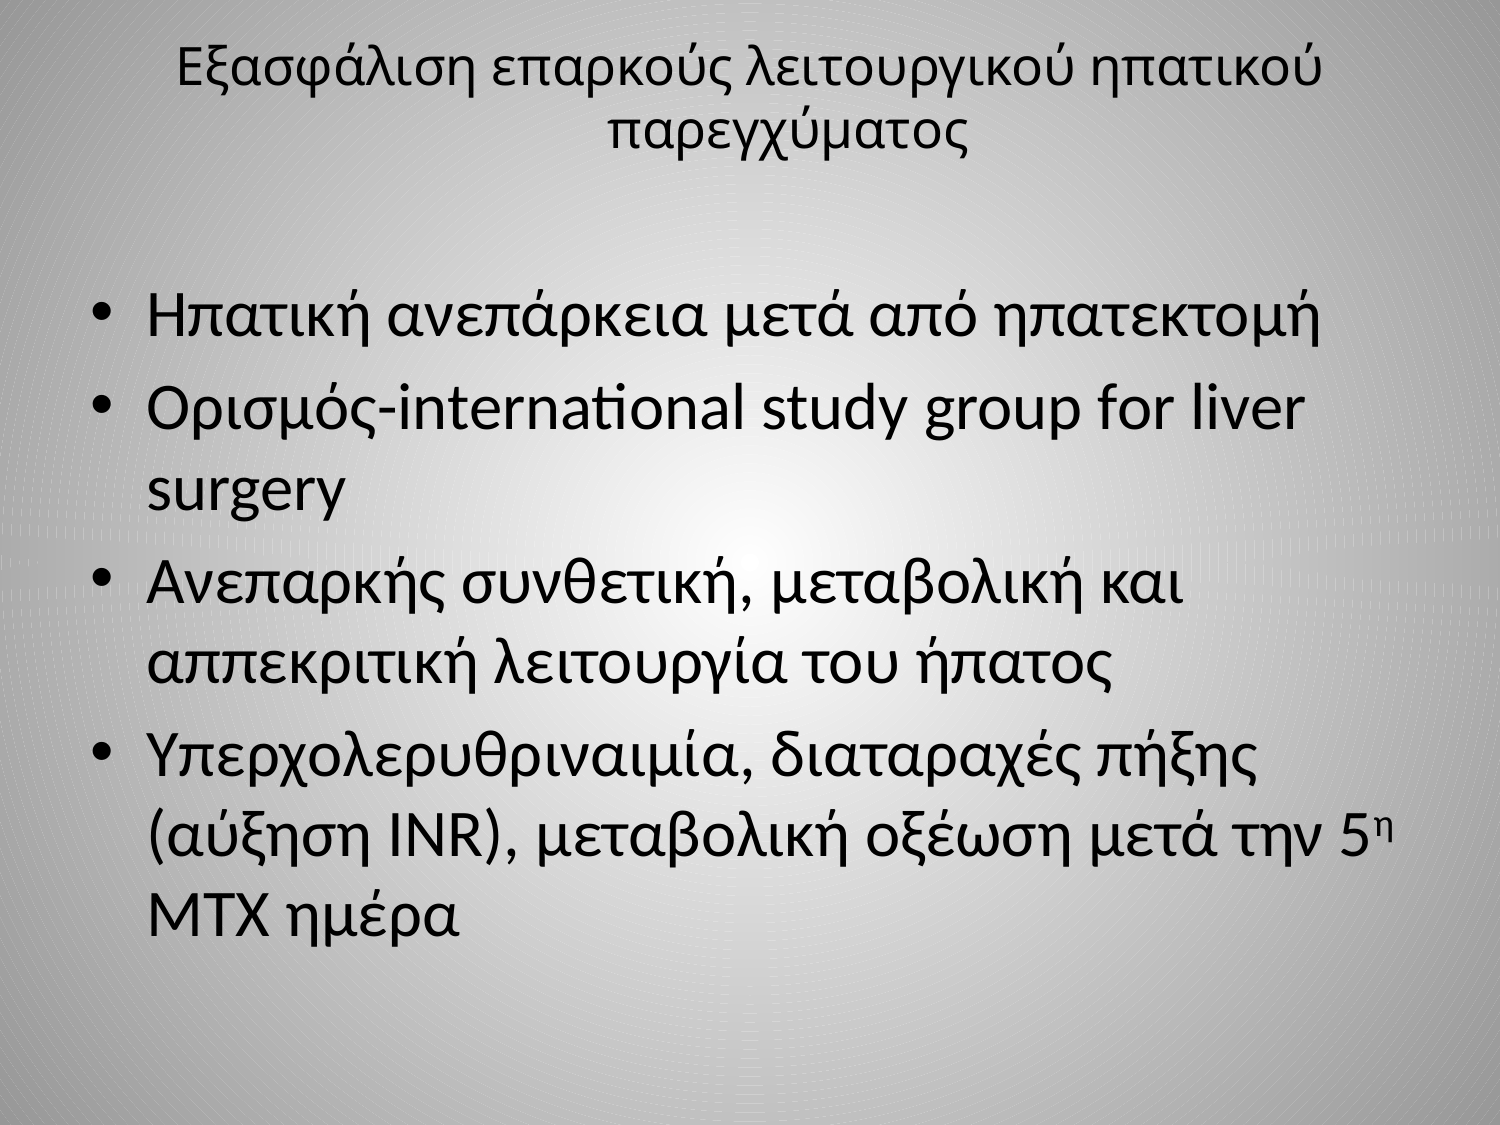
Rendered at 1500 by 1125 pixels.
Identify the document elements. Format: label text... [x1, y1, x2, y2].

title Εξασφάλιση επαρκούς λειτουργικού ηπατικού παρεγχύματος [75, 24, 1425, 233]
list Ηπατική ανεπάρκεια μετά από ηπατεκτομή Ορισμός-international study group for liver surgery Ανεπαρκής συνθετική, μεταβολική και αππεκριτική λειτουργία του ήπατος Υπερχολερυθριναιμία, διαταραχές πήξης (αύξηση INR), μεταβολική οξέωση μετά την 5η ΜΤΧ ημέρα [75, 262, 1425, 1005]
